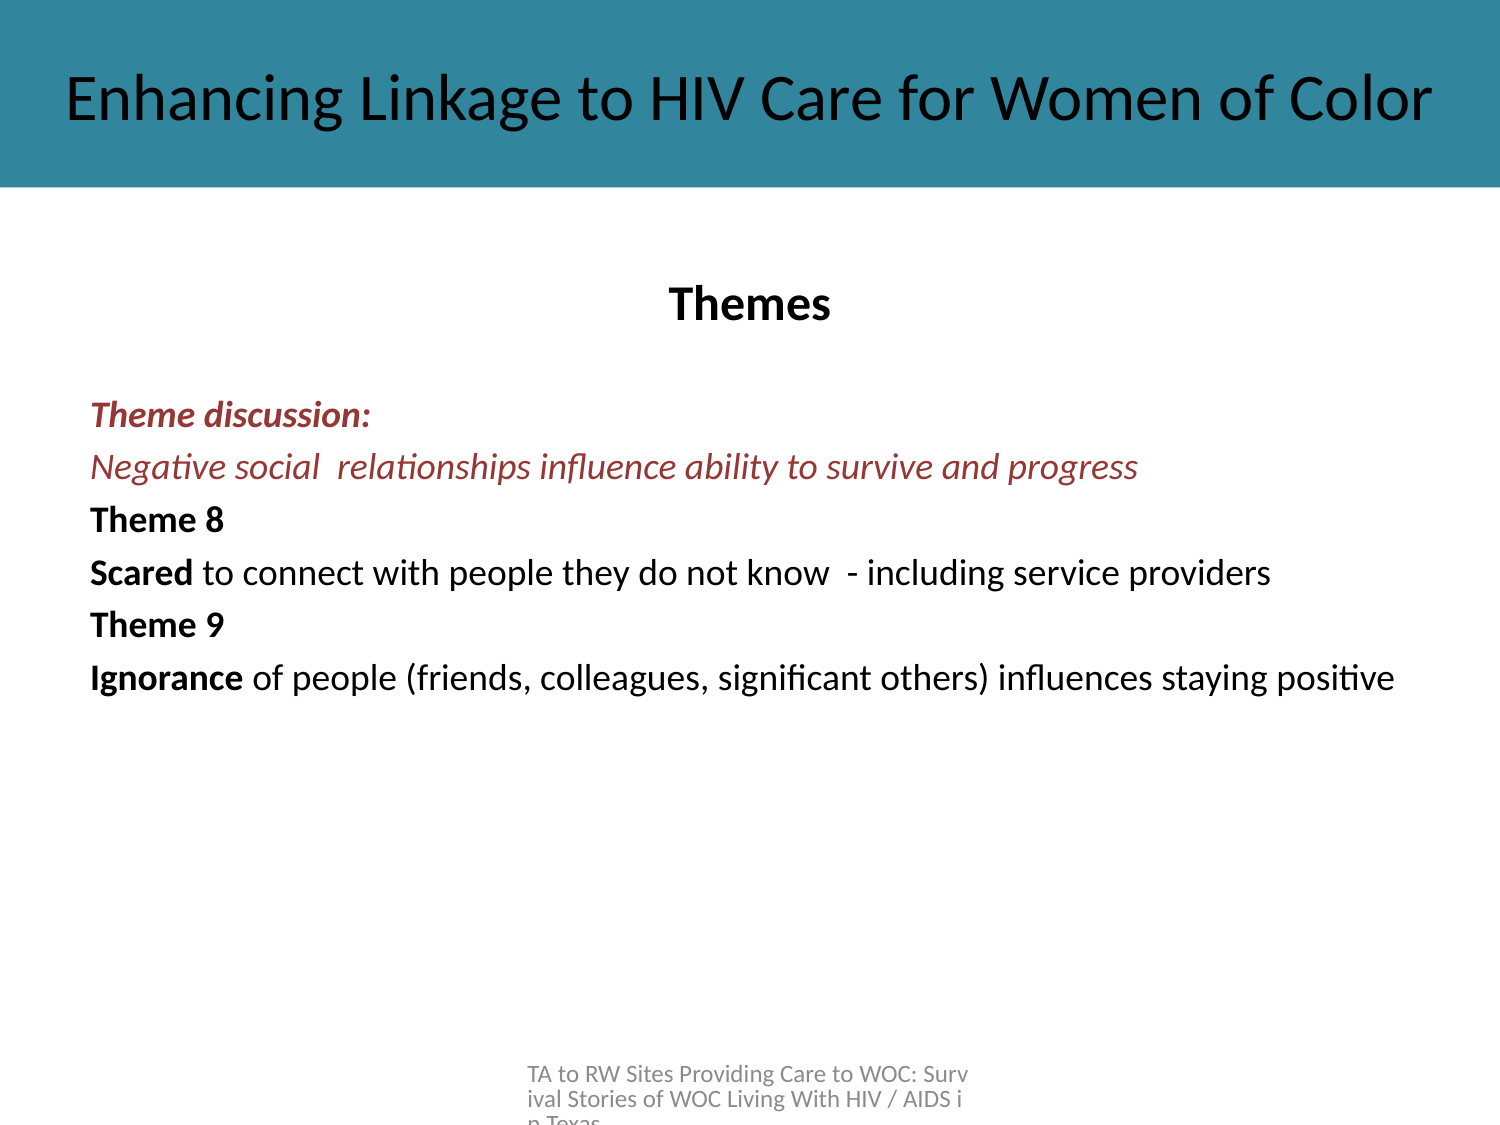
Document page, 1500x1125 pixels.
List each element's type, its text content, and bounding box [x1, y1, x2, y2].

list Themes Theme discussion: Negative social relationships influence ability to survive and progress Theme 8 Scared to connect with people they do not know - including service providers Theme 9 Ignorance of people (friends, colleagues, significant others) influences staying positive [75, 262, 1425, 1005]
title Enhancing Linkage to HIV Care for Women of Color [0, 0, 1500, 188]
footer TA to RW Sites Providing Care to WOC: Survival Stories of WOC Living With HIV / AIDS in Texas [512, 1042, 988, 1103]
